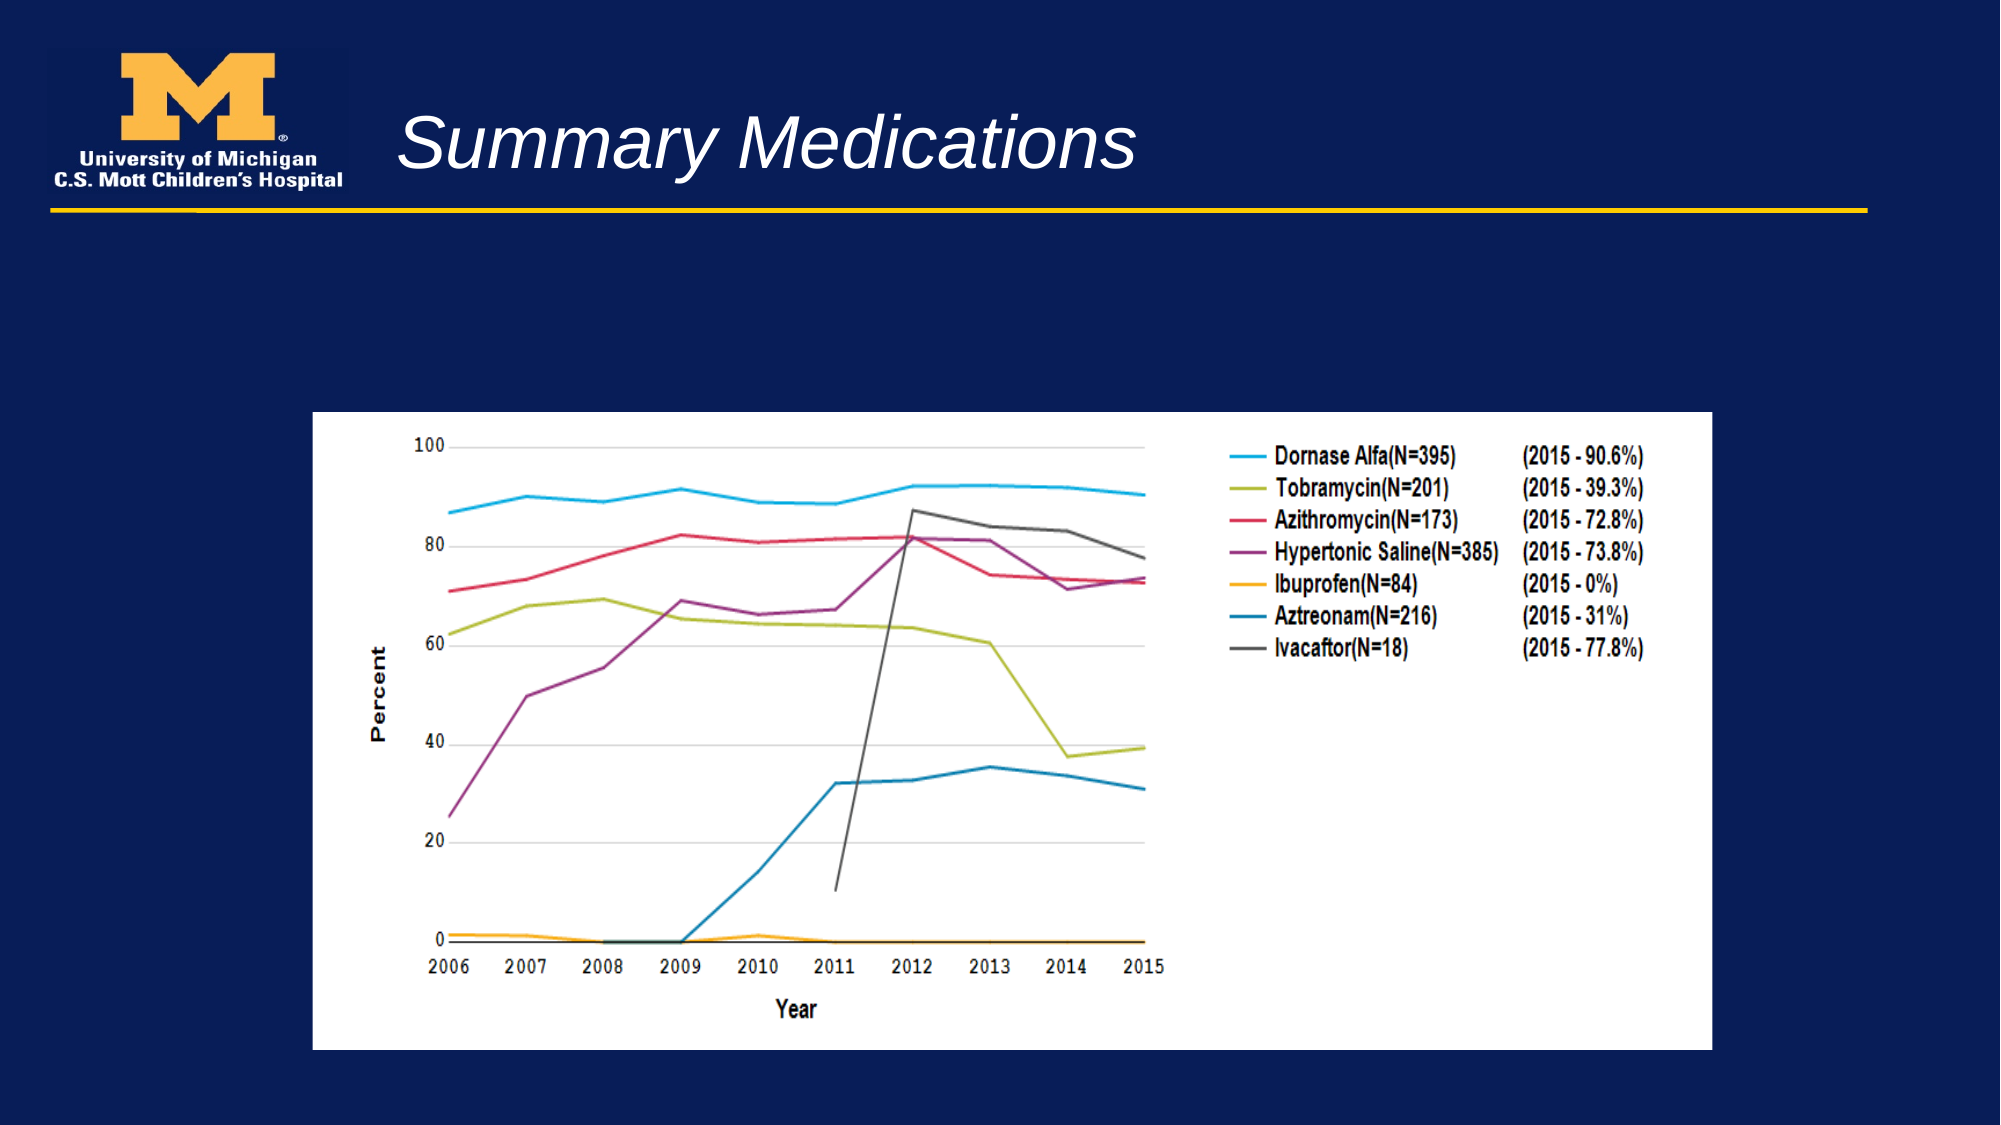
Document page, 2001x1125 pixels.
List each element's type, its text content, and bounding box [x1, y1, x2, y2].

title Summary Medications [380, 99, 1935, 193]
picture [47, 48, 349, 194]
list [312, 412, 1713, 1051]
